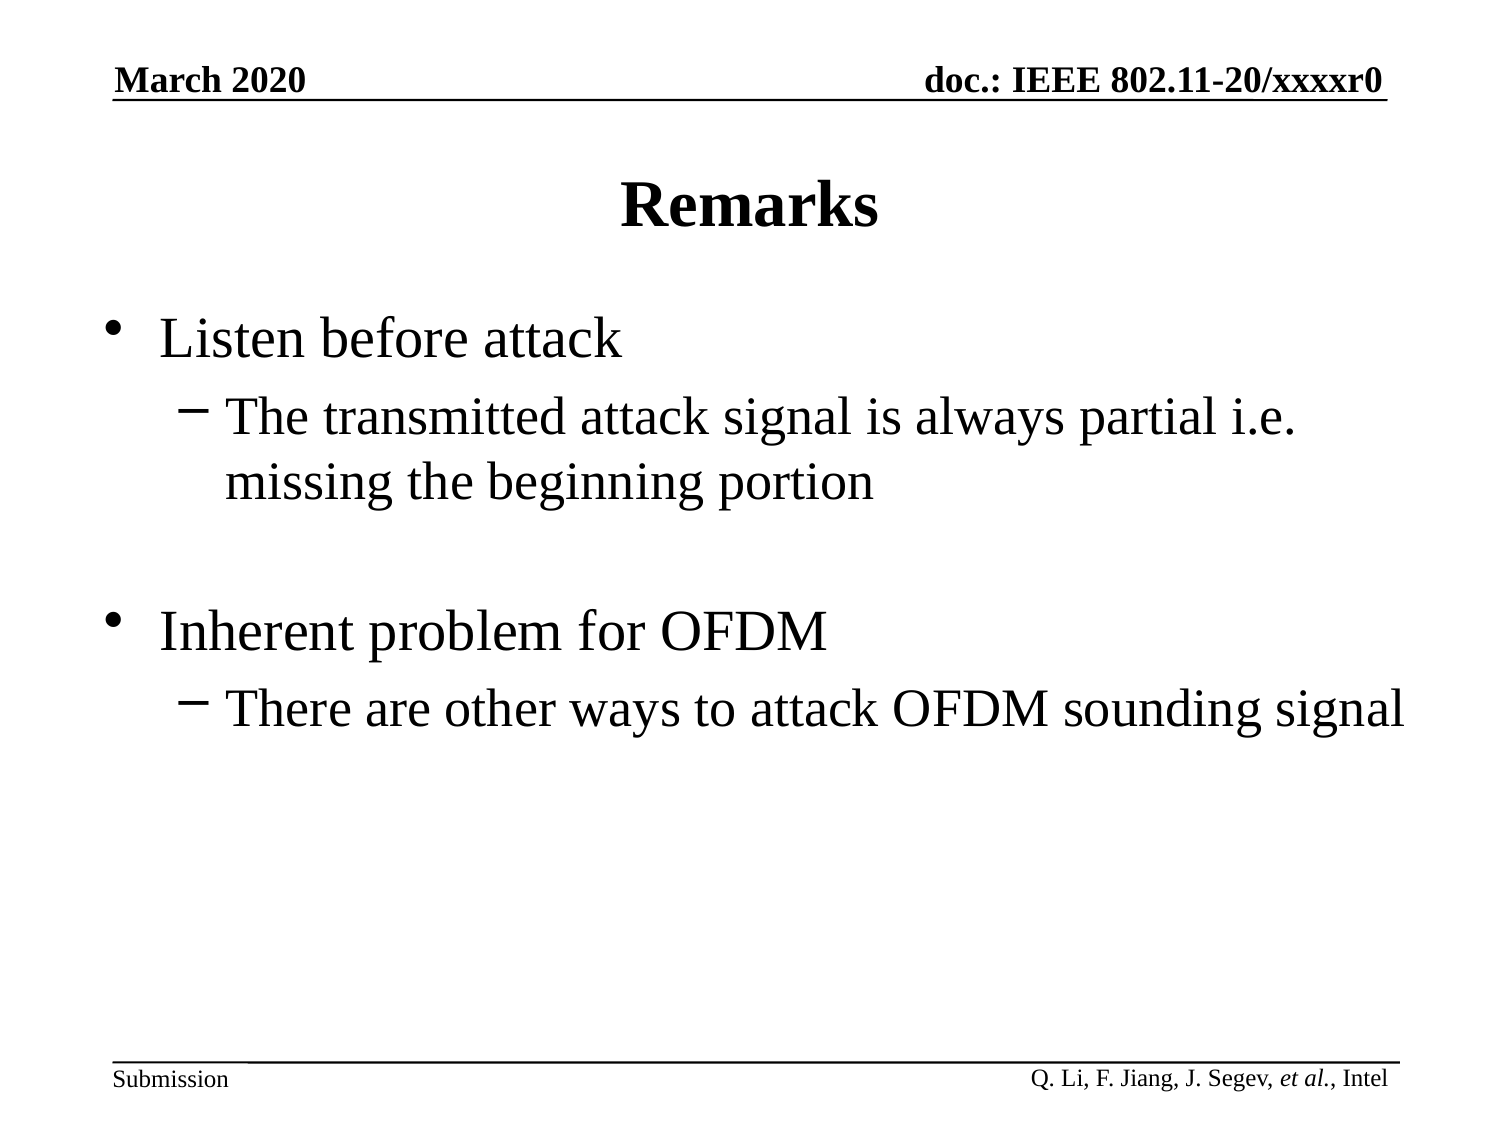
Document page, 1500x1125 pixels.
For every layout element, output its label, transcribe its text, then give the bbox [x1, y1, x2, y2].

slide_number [114, 54, 309, 101]
list Listen before attack The transmitted attack signal is always partial i.e. missing the beginning portion Inherent problem for OFDM There are other ways to attack OFDM sounding signal [88, 291, 1456, 929]
title Remarks [112, 112, 1388, 288]
